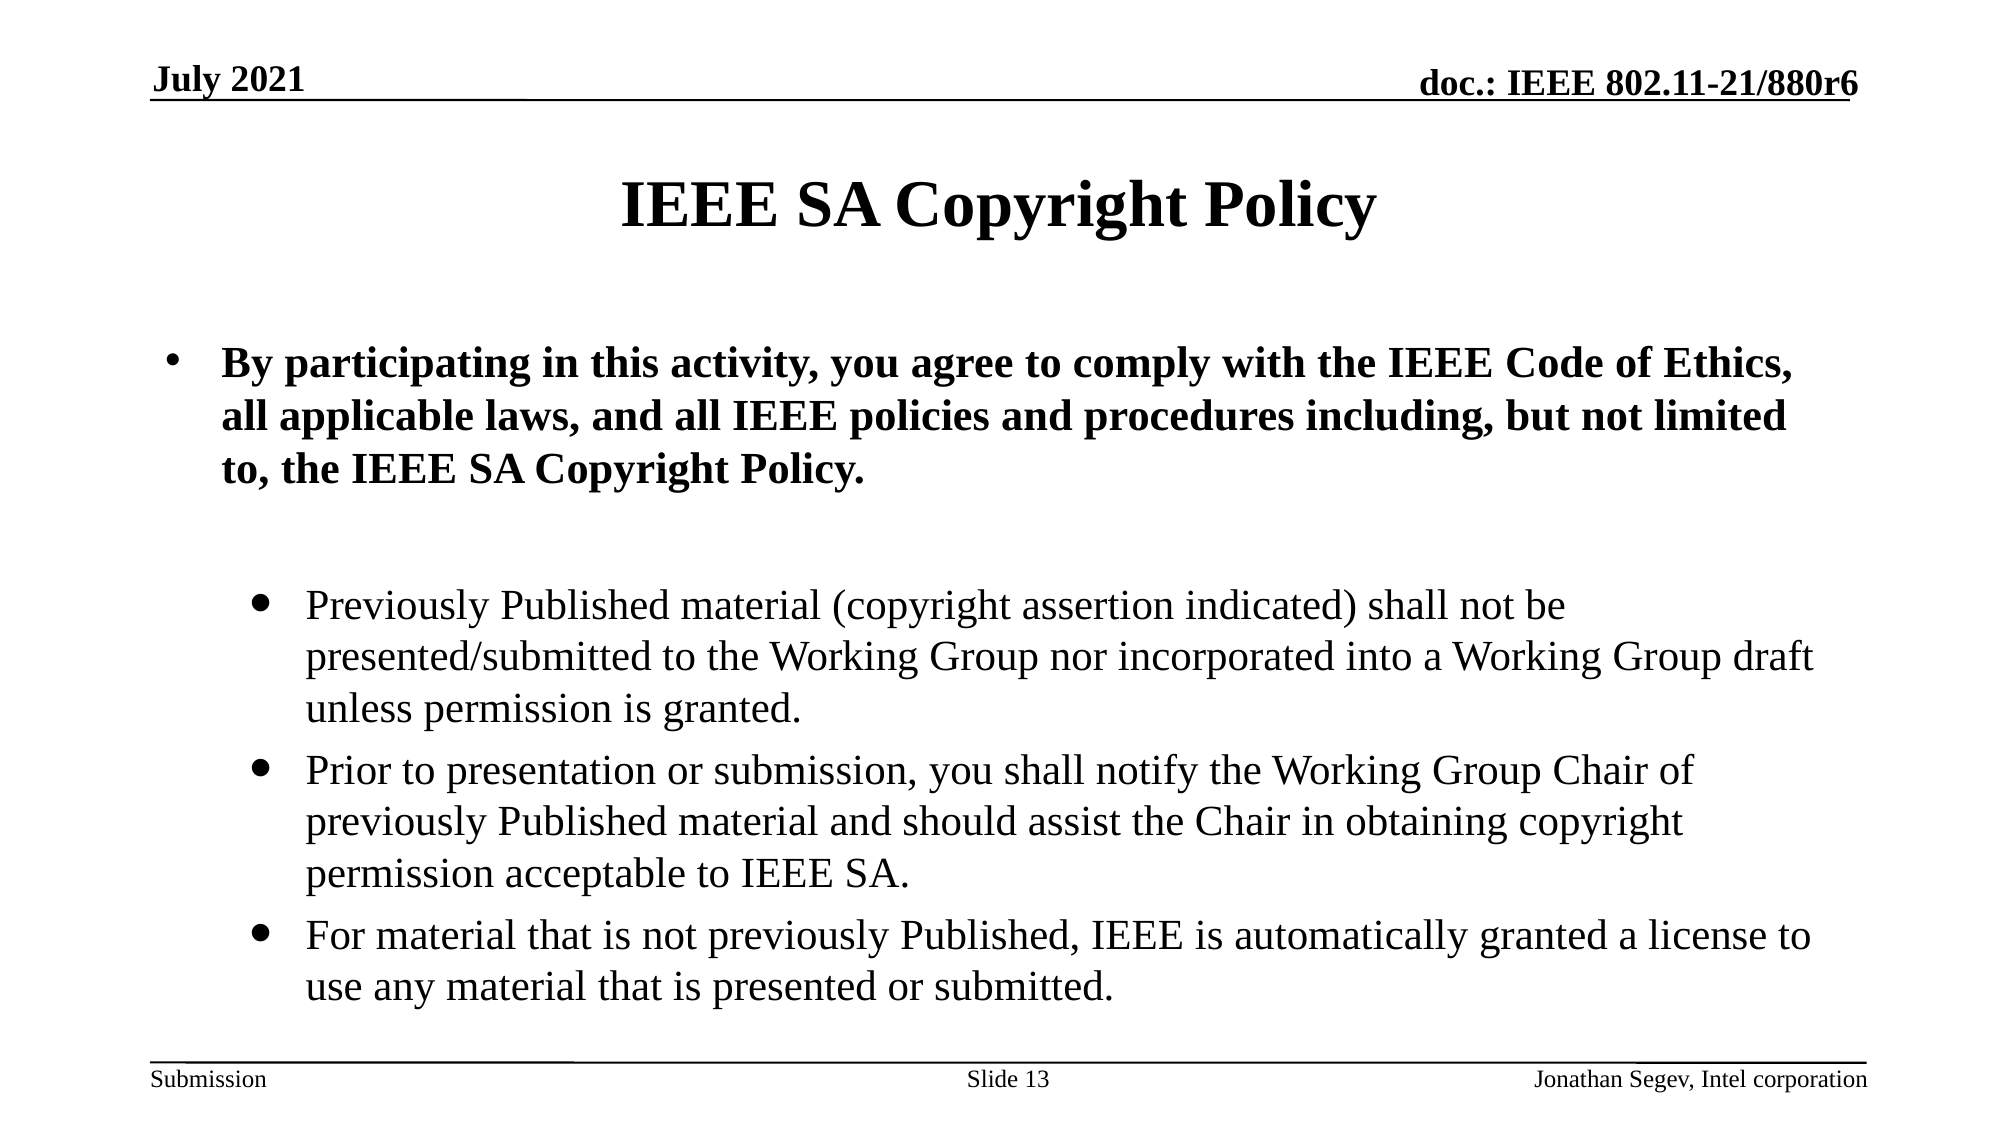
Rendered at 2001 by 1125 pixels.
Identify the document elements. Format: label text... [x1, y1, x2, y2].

footer Jonathan Segev, Intel corporation [1171, 1061, 1869, 1093]
slide_number Slide 13 [950, 1061, 1067, 1123]
list By participating in this activity, you agree to comply with the IEEE Code of Ethics, all applicable laws, and all IEEE policies and procedures including, but not limited to, the IEEE SA Copyright Policy. Previously Published material (copyright assertion indicated) shall not be presented/submitted to the Working Group nor incorporated into a Working Group draft unless permission is granted. Prior to presentation or submission, you shall notify the Working Group Chair of previously Published material and should assist the Chair in obtaining copyright permission acceptable to IEEE SA. For material that is not previously Published, IEEE is automatically granted a license to use any material that is presented or submitted. [149, 324, 1850, 1000]
title IEEE SA Copyright Policy [149, 112, 1850, 288]
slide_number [152, 54, 563, 100]
